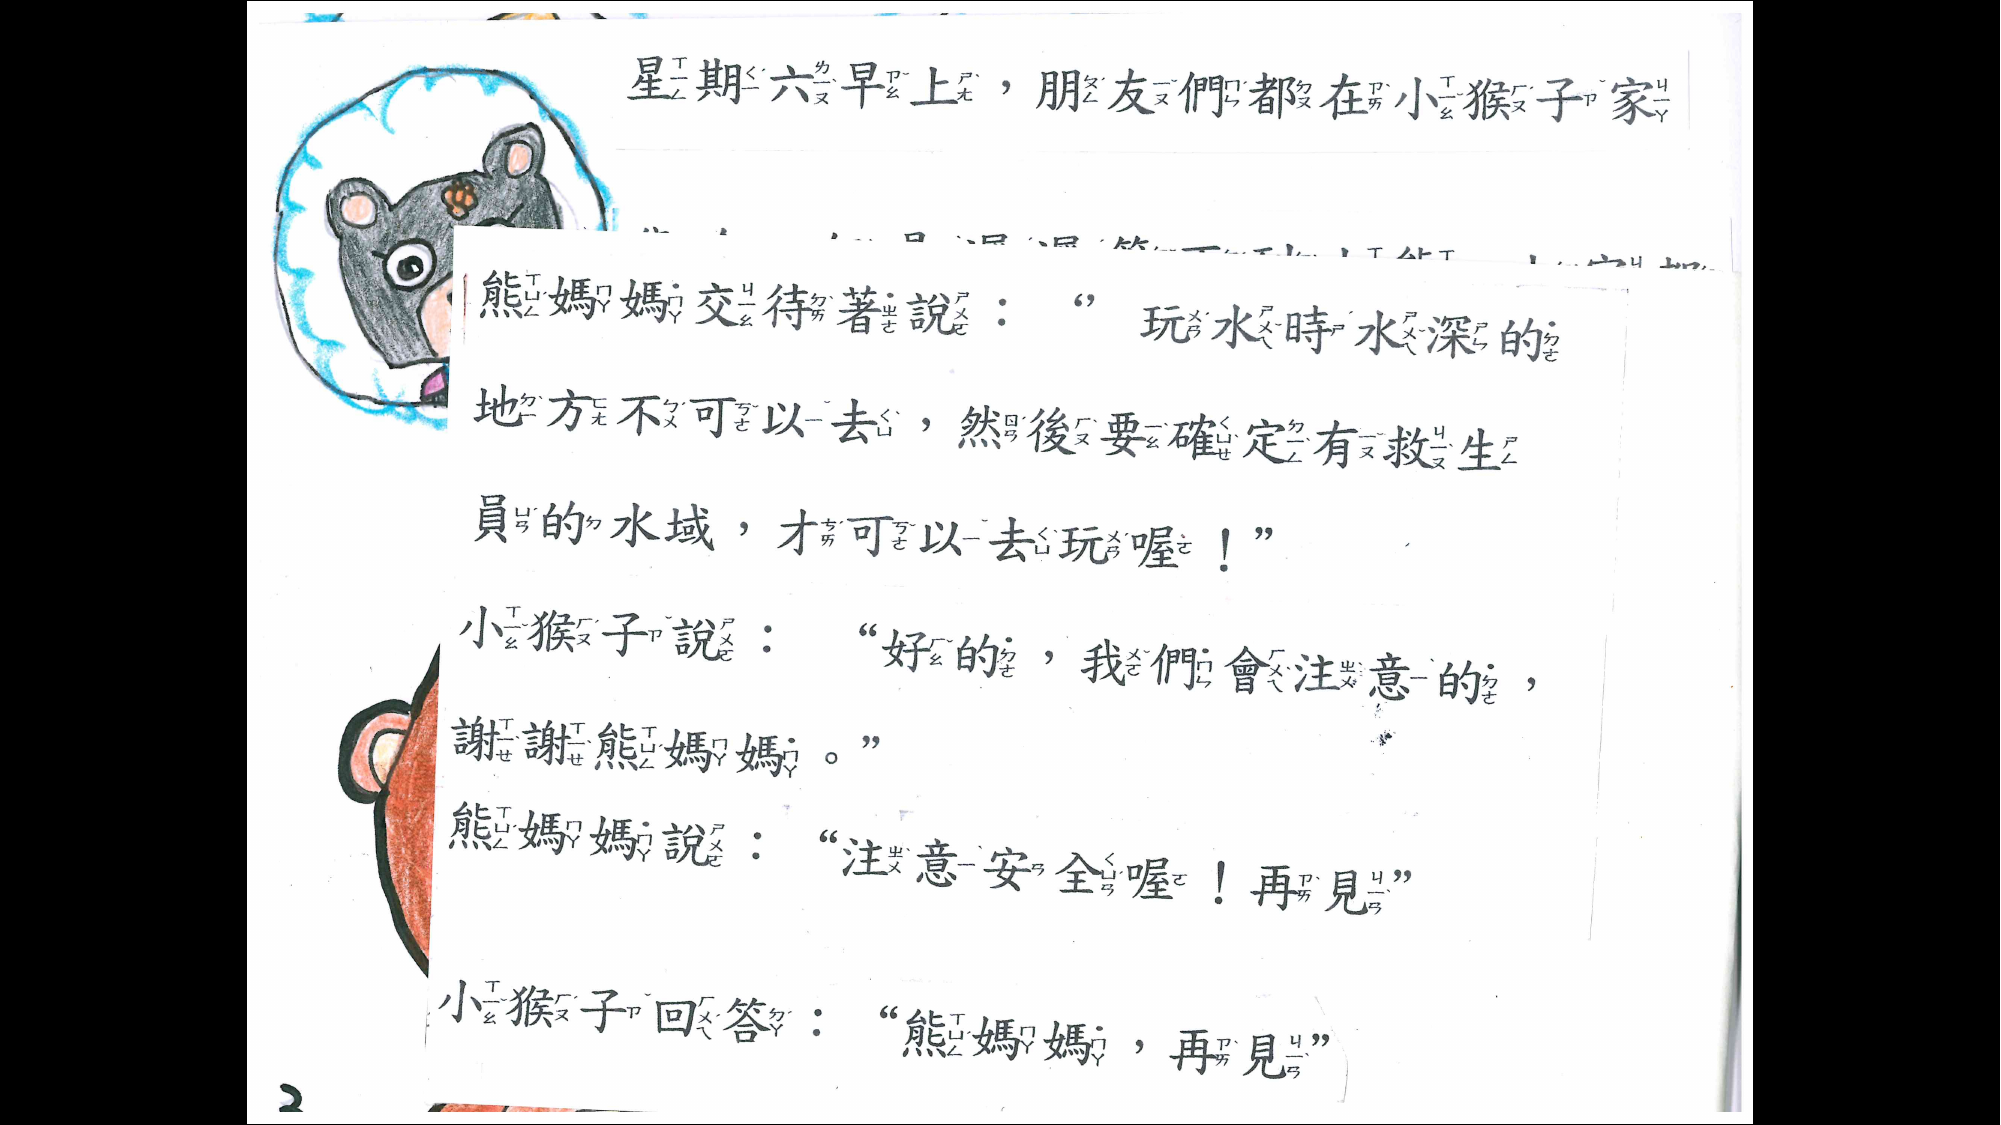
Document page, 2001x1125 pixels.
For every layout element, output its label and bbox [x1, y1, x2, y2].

picture [246, 1, 1753, 1124]
